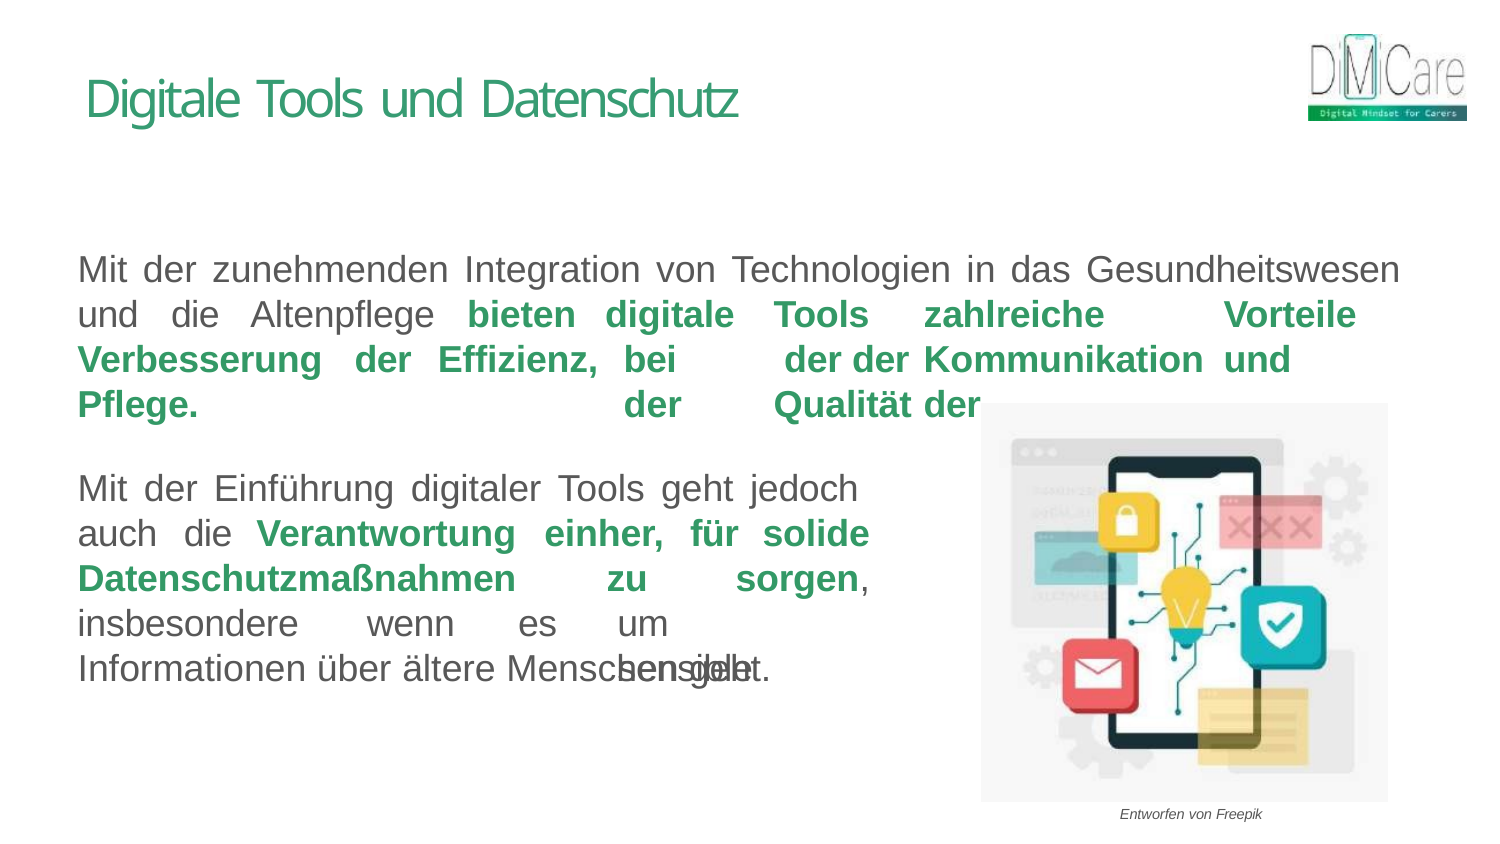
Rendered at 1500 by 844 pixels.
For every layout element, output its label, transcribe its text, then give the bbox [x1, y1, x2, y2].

text_box Informationen über ältere Menschen geht. [75, 641, 776, 689]
text_box Datenschutzmaßnahmen [75, 551, 525, 596]
text_box Entworfen von Freepik [1117, 811, 1268, 823]
text_box zu sorgen, um sensible [604, 551, 872, 689]
text_box Mit der Einführung digitaler Tools geht jedoch auch die Verantwortung einher, für solide [75, 461, 872, 554]
picture [1308, 33, 1468, 121]
text_box Mit der zunehmenden Integration von Technologien in das Gesundheitswesen [75, 242, 1418, 290]
text_box digitale Tools zahlreiche Vorteile bei der der Kommunikation und der Qualität der [602, 287, 1418, 425]
text_box insbesondere wenn es [75, 596, 558, 641]
title Digitale Tools und Datenschutz [41, 51, 1295, 206]
text_box und die Altenpflege bieten Verbesserung der Effizienz, Pflege. [75, 287, 601, 425]
picture [980, 402, 1388, 803]
